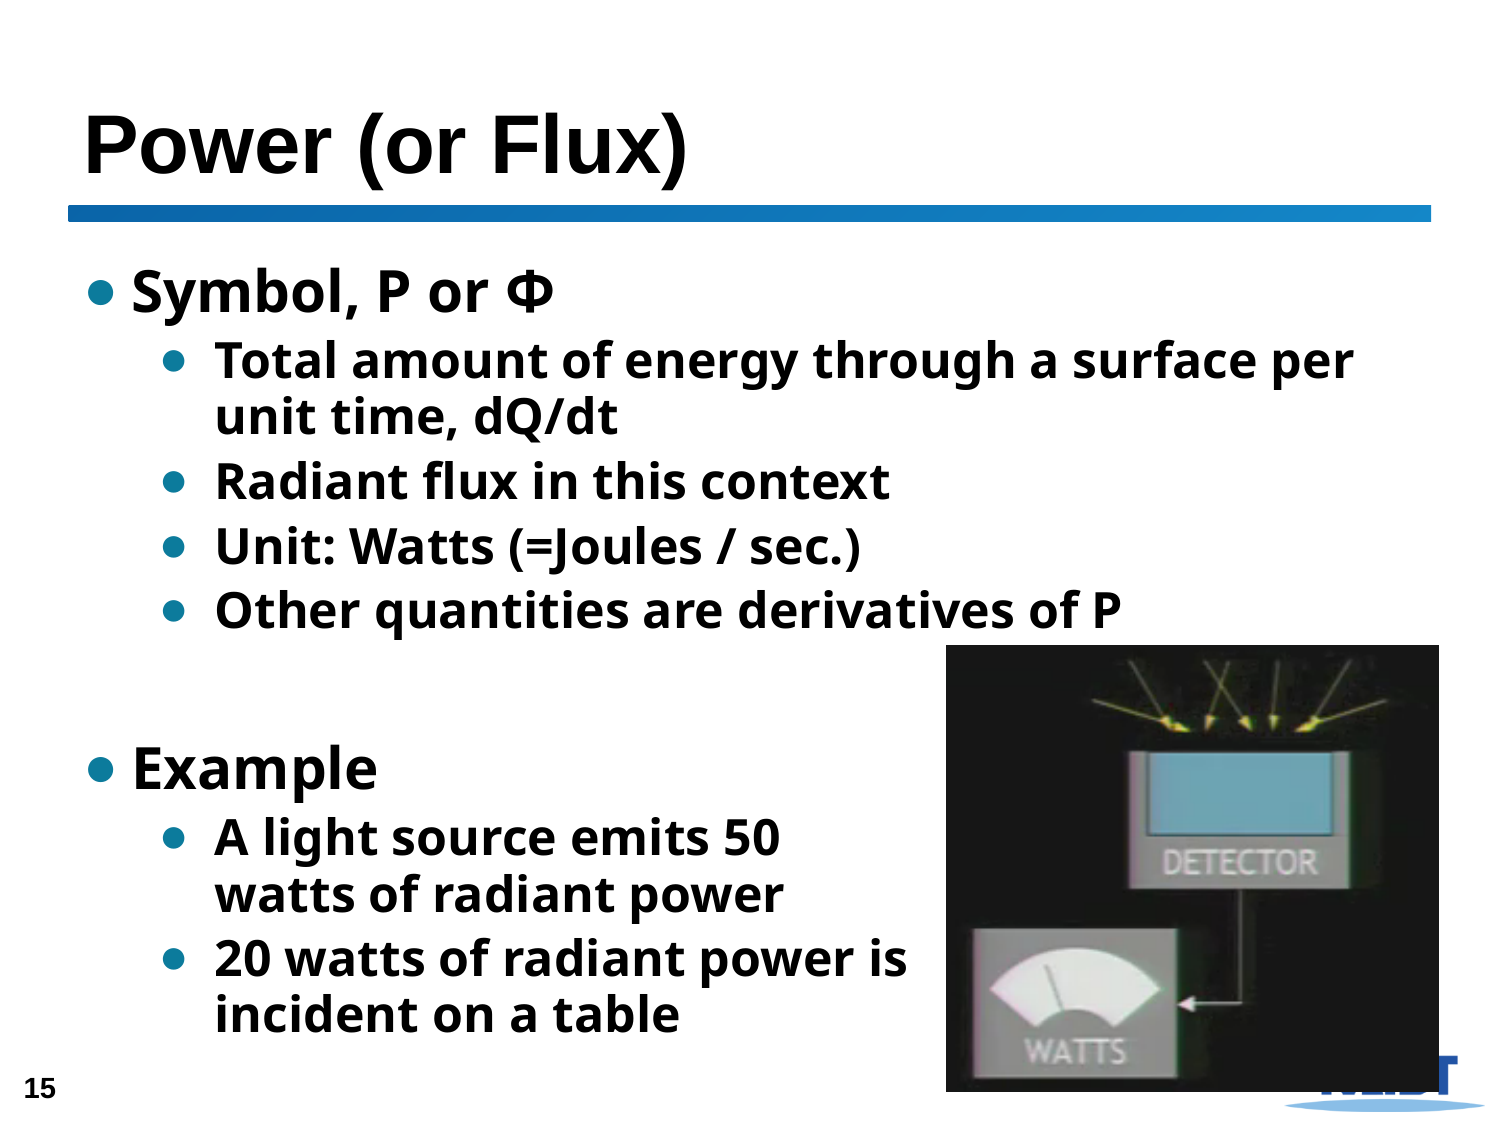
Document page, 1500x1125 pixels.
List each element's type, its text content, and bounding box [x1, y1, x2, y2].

text_box Example A light source emits 50 watts of radiant power 20 watts of radiant power is incident on a table [68, 675, 939, 1000]
list Symbol, P or Φ Total amount of energy through a surface per unit time, dQ/dt Radiant flux in this context Unit: Watts (=Joules / sec.) Other quantities are derivatives of P [68, 260, 1434, 1092]
picture [946, 645, 1485, 1112]
title Power (or Flux) [68, 48, 1428, 198]
